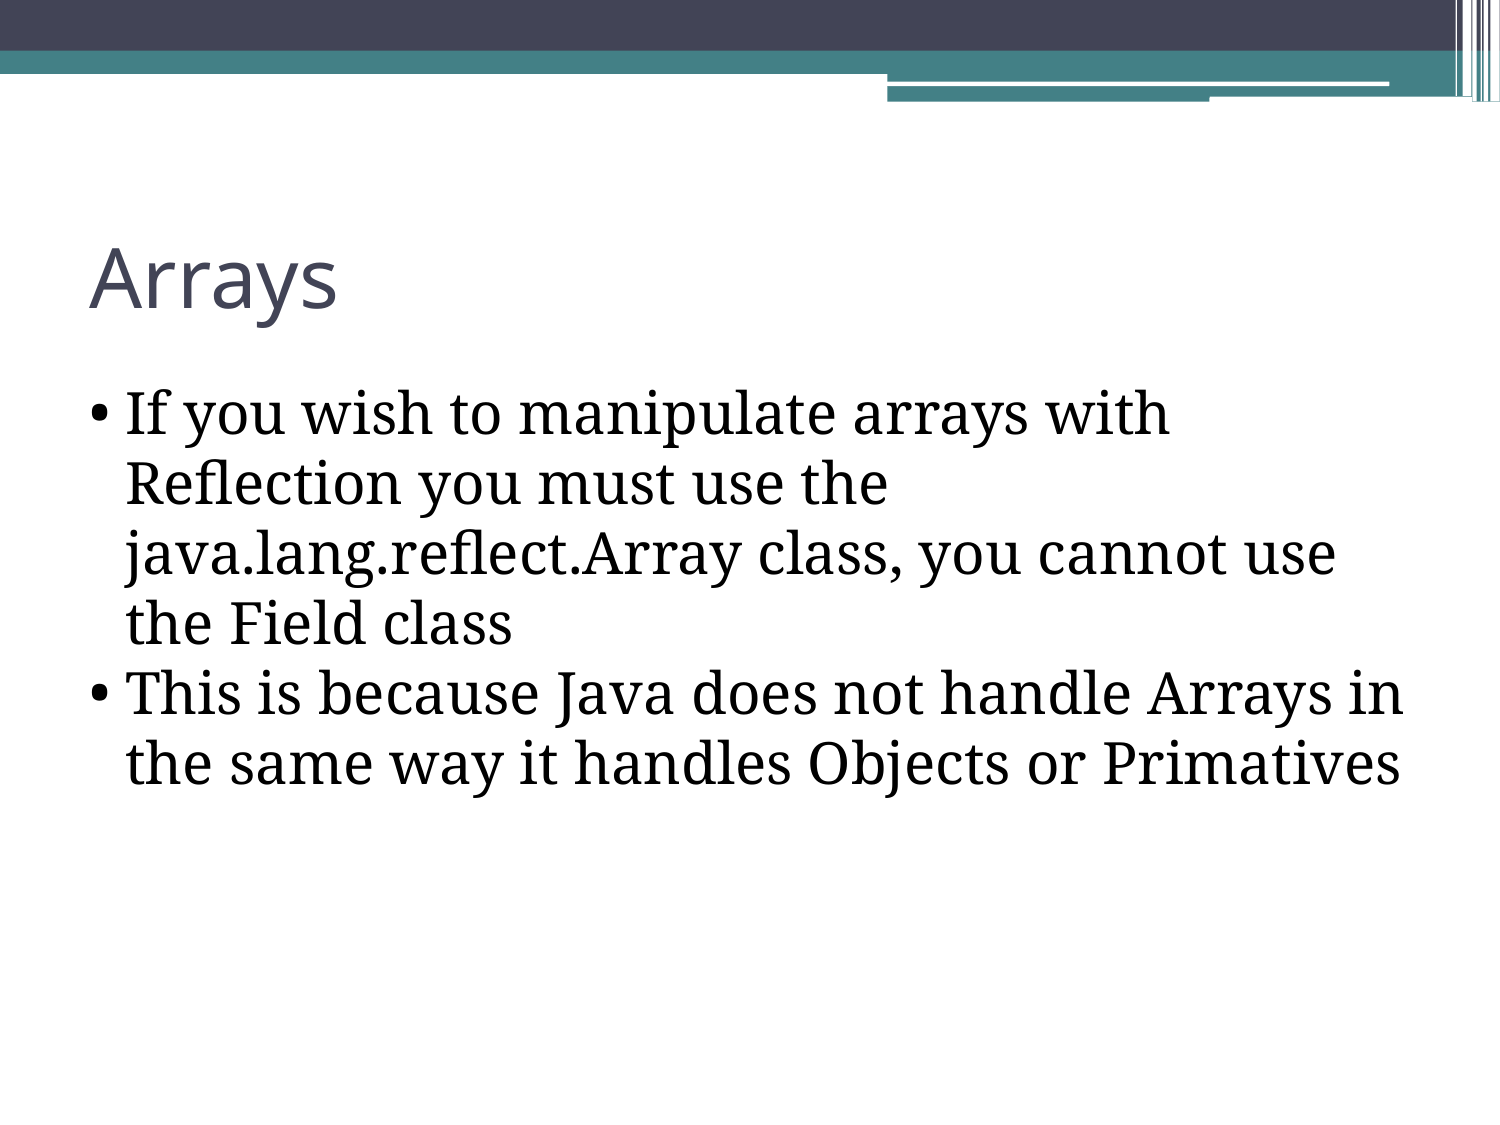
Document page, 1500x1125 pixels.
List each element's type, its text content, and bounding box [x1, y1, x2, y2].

text_box If you wish to manipulate arrays with Reflection you must use the java.lang.reflect.Array class, you cannot use the Field class This is because Java does not handle Arrays in the same way it handles Objects or Primatives [75, 368, 1425, 1079]
text_box Arrays [75, 187, 1425, 363]
